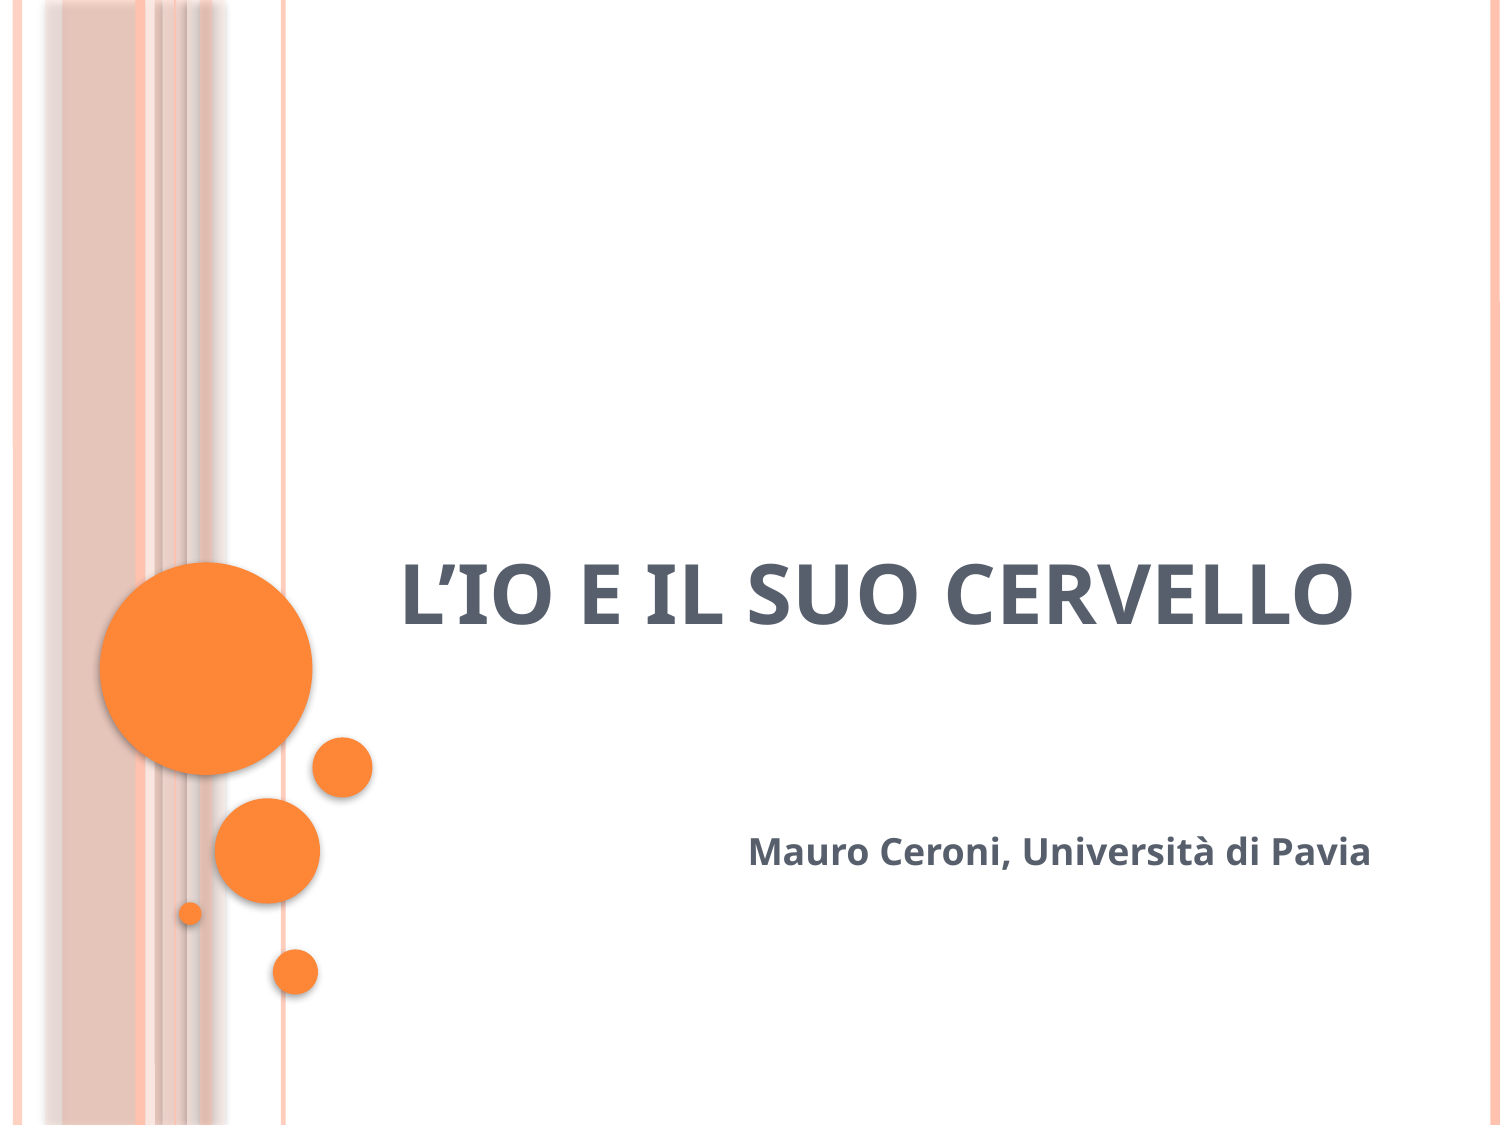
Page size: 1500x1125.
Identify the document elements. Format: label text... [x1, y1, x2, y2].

subtitle Mauro Ceroni, Università di Pavia [375, 820, 1388, 1046]
title L’io e il suo cervello [383, 468, 1412, 649]
